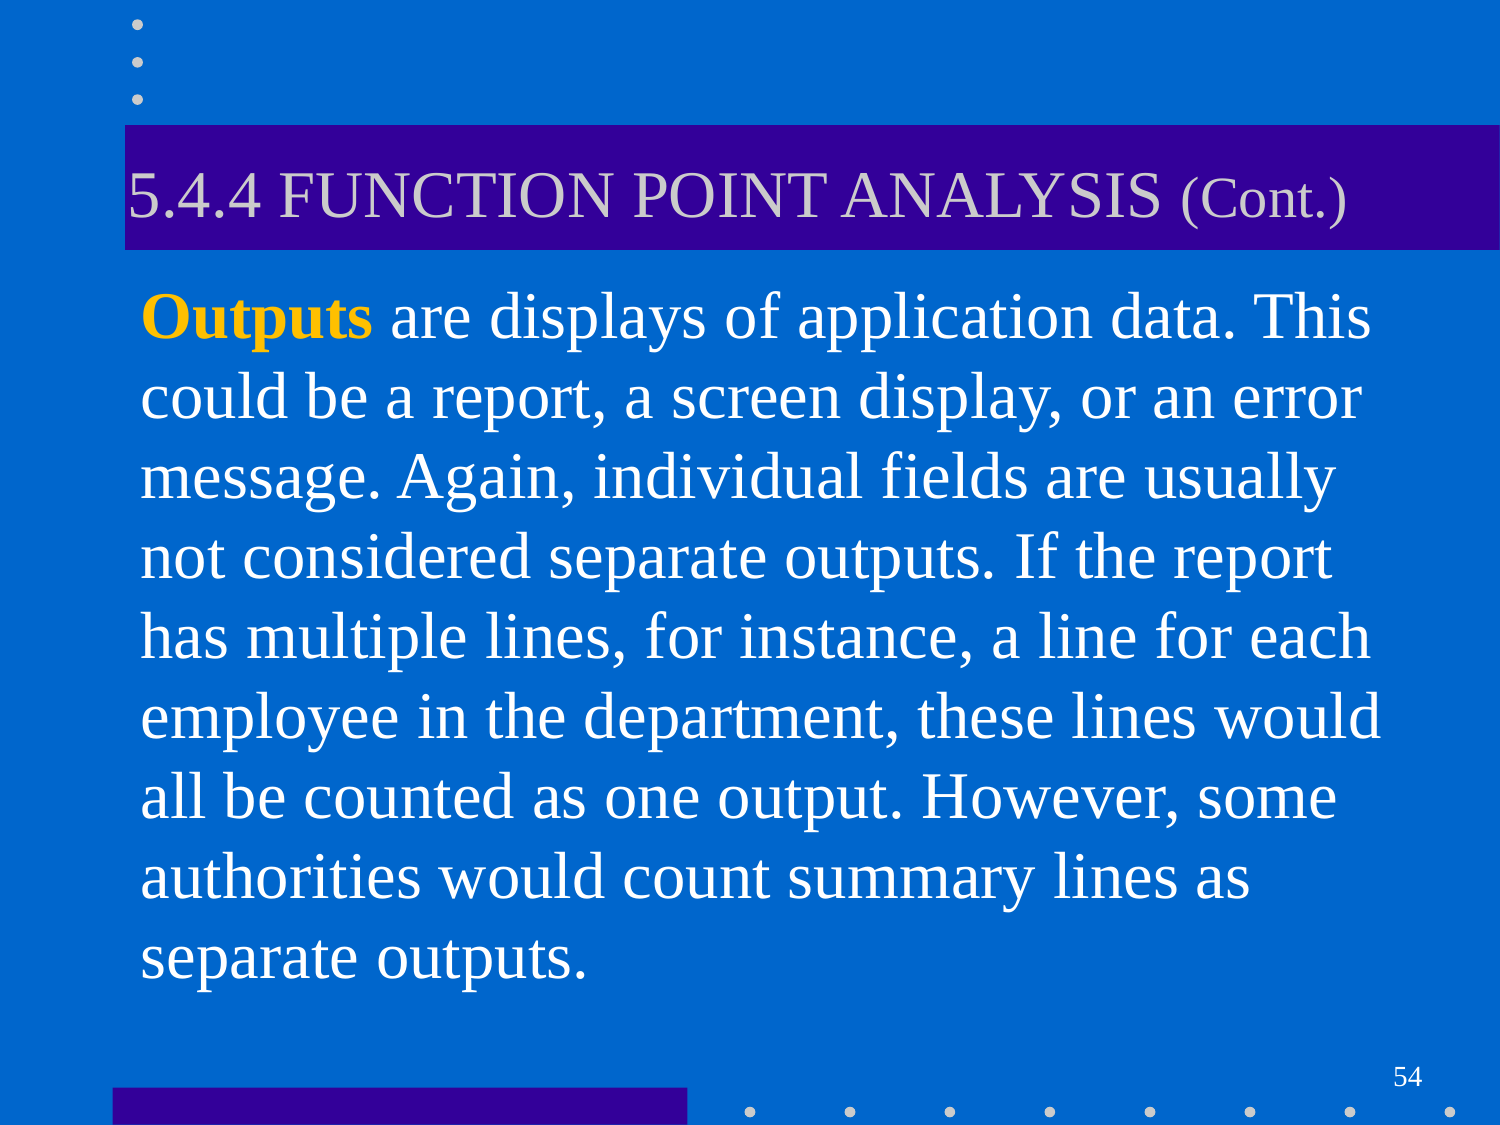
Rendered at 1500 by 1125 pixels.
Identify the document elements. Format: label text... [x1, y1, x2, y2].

text_box Outputs are displays of application data. This could be a report, a screen display, or an error message. Again, individual fields are usually not considered separate outputs. If the report has multiple lines, for instance, a line for each employee in the department, these lines would all be counted as one output. However, some authorities would count summary lines as separate outputs. [125, 264, 1437, 1068]
title 5.4.4 FUNCTION POINT ANALYSIS (Cont.) [112, 125, 1500, 256]
